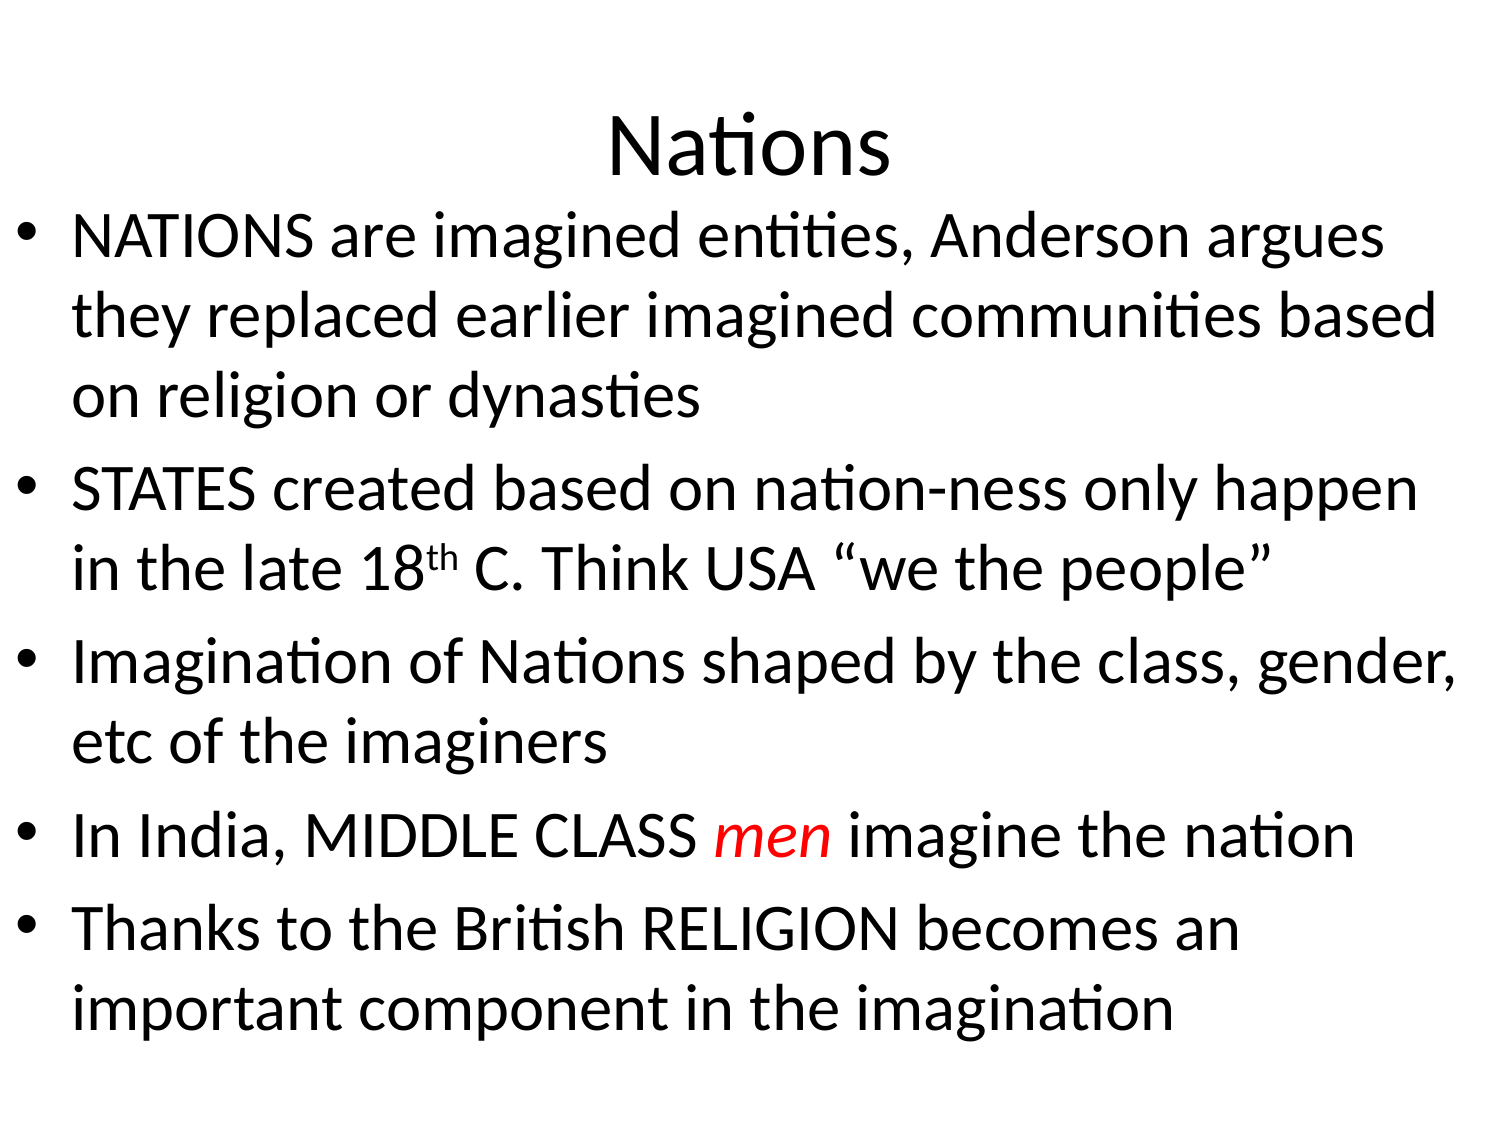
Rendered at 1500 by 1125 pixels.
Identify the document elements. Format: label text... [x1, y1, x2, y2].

title Nations [75, 45, 1425, 183]
list NATIONS are imagined entities, Anderson argues they replaced earlier imagined communities based on religion or dynasties STATES created based on nation-ness only happen in the late 18th C. Think USA “we the people” Imagination of Nations shaped by the class, gender, etc of the imaginers In India, MIDDLE CLASS men imagine the nation Thanks to the British RELIGION becomes an important component in the imagination [0, 183, 1500, 1125]
